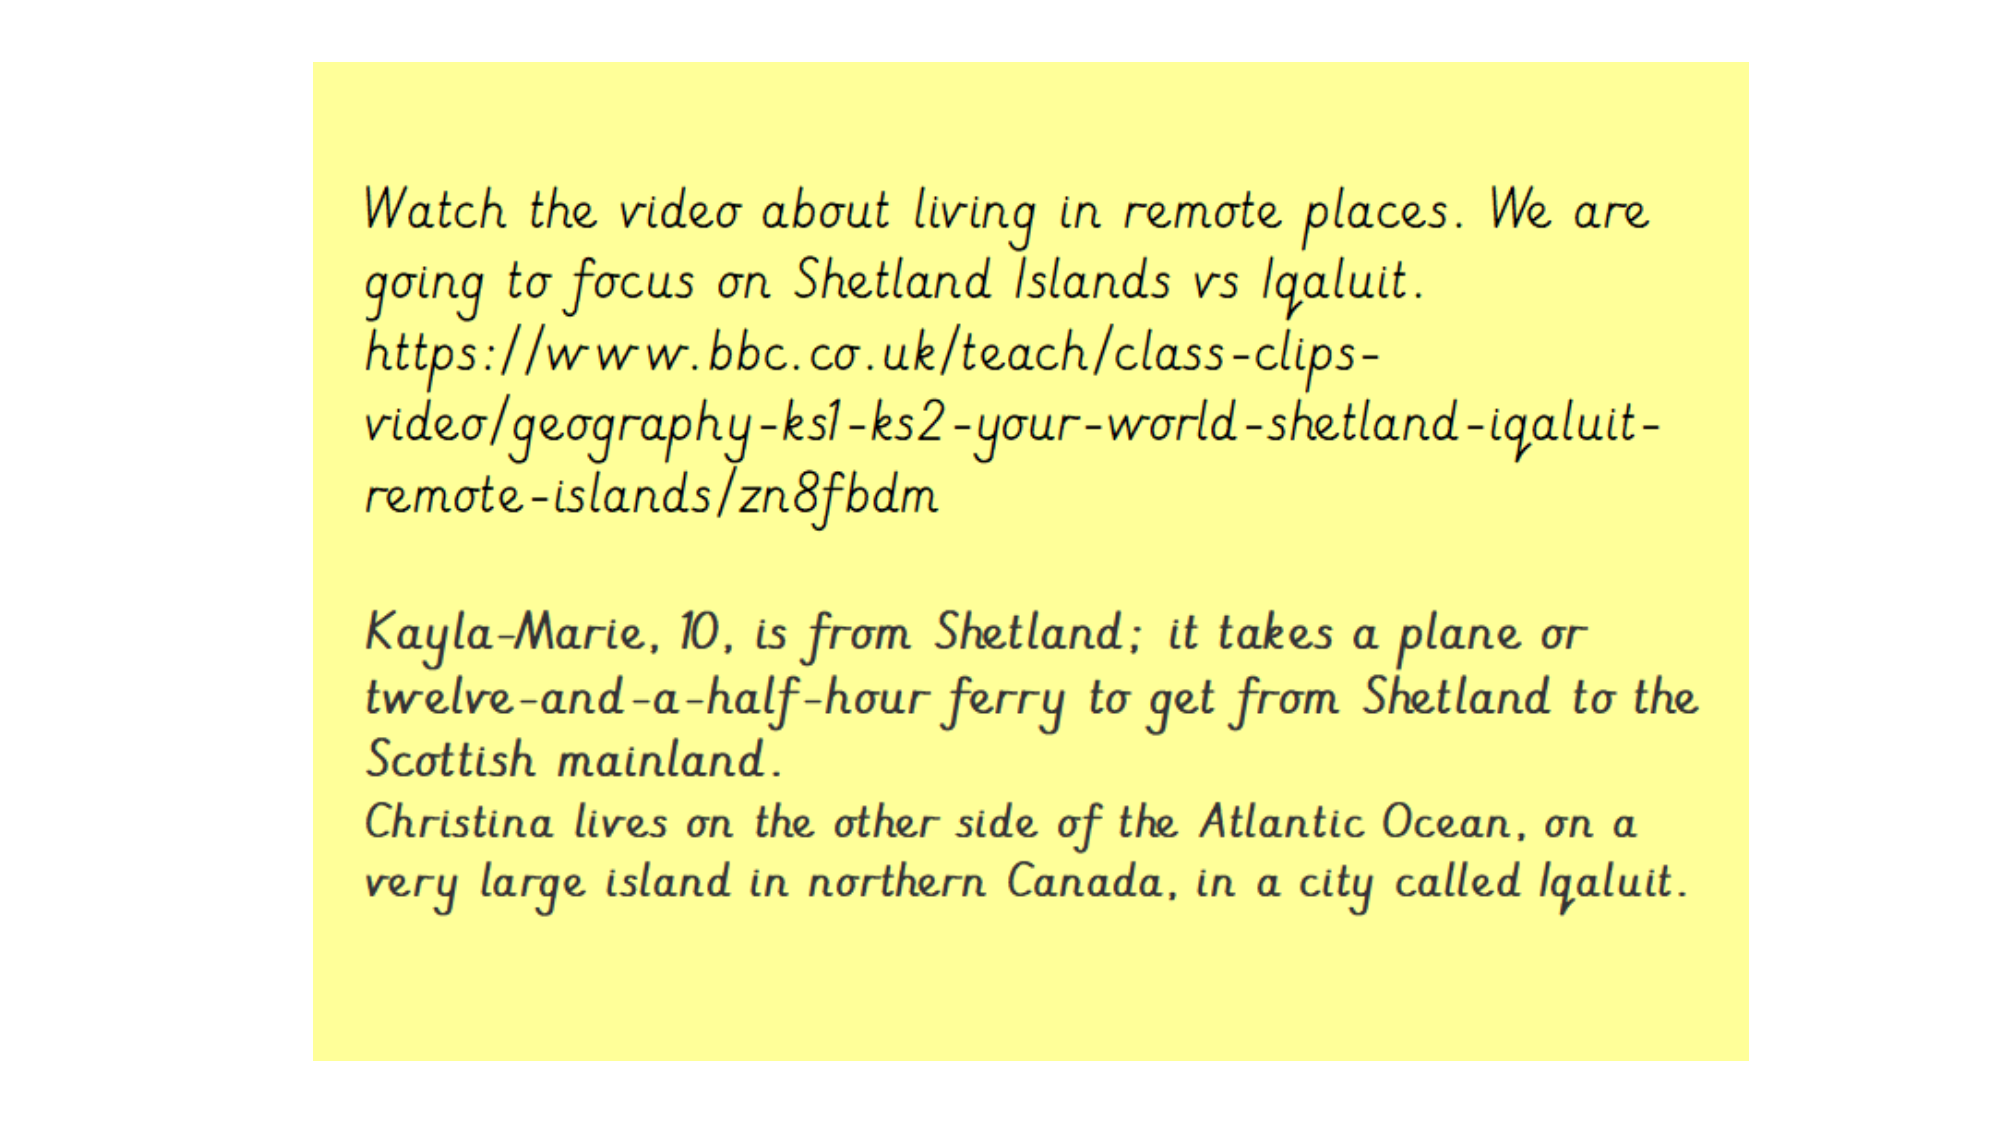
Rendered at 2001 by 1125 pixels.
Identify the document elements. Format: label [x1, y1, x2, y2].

picture [313, 62, 1749, 1061]
